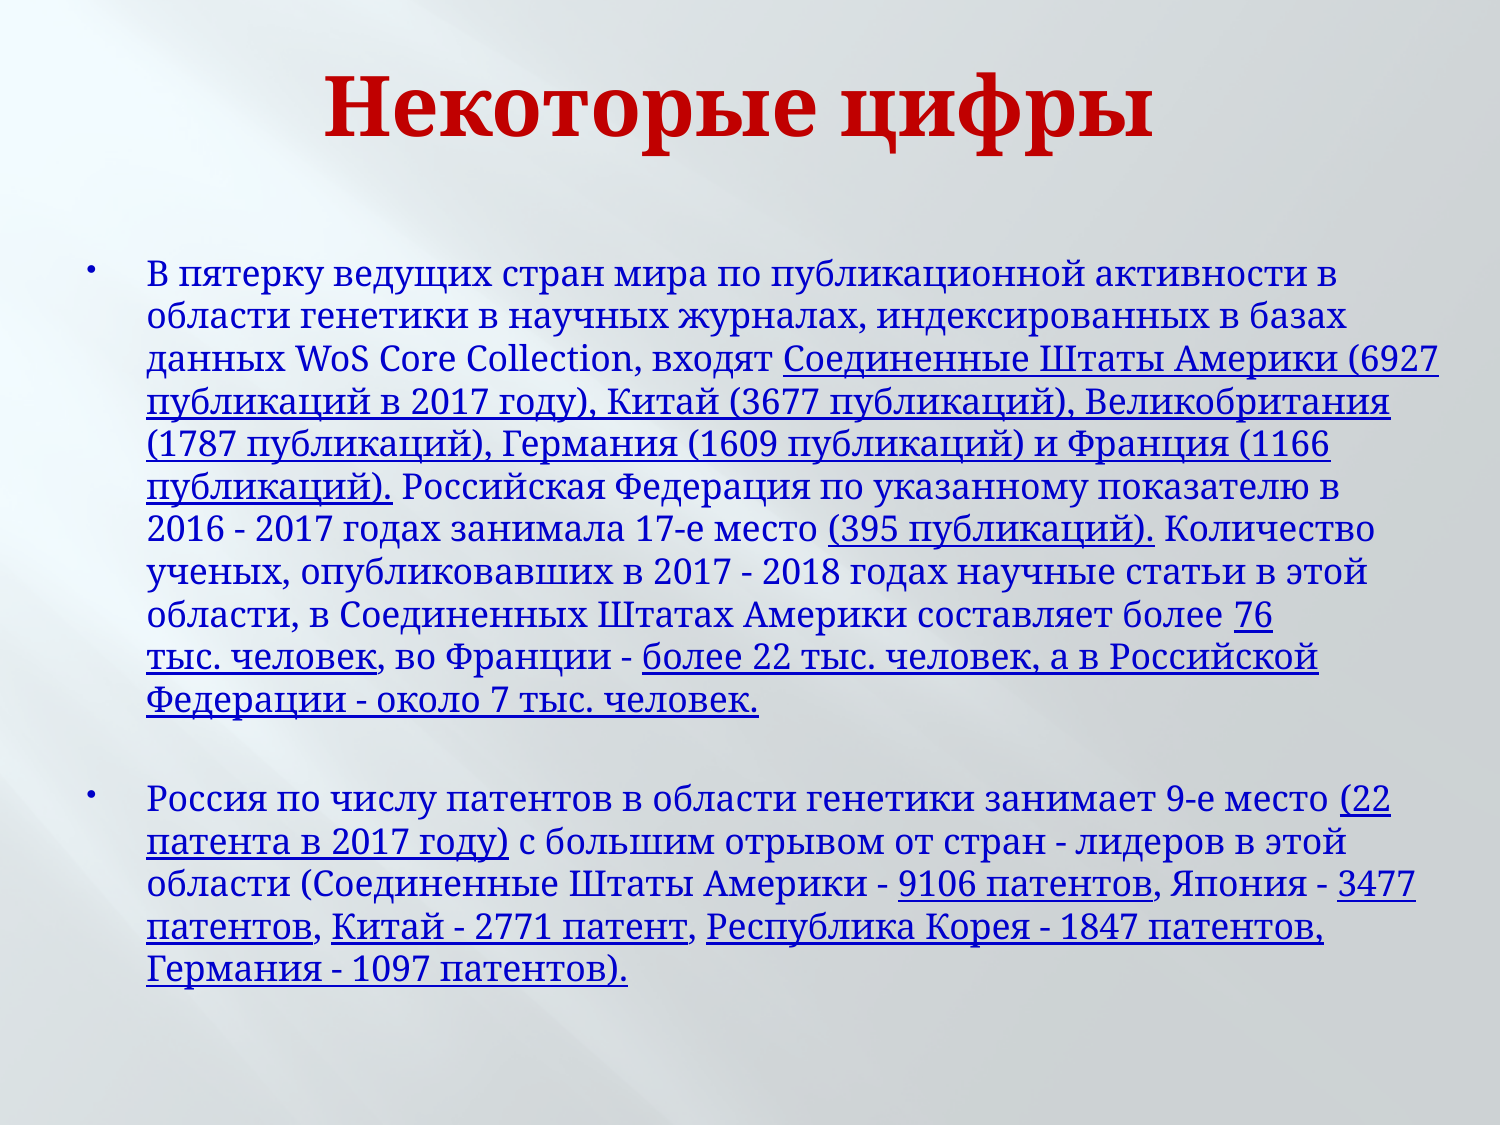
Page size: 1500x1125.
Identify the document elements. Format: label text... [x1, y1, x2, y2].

list В пятерку ведущих стран мира по публикационной активности в области генетики в научных журналах, индексированных в базах данных WoS Core Collection, входят Соединенные Штаты Америки (6927 публикаций в 2017 году), Китай (3677 публикаций), Великобритания (1787 публикаций), Германия (1609 публикаций) и Франция (1166 публикаций). Российская Федерация по указанному показателю в 2016 - 2017 годах занимала 17-е место (395 публикаций). Количество ученых, опубликовавших в 2017 - 2018 годах научные статьи в этой области, в Соединенных Штатах Америки составляет более 76 тыс. человек, во Франции - более 22 тыс. человек, а в Российской Федерации - около 7 тыс. человек. Россия по числу патентов в области генетики занимает 9-е место (22 патента в 2017 году) с большим отрывом от стран - лидеров в этой области (Соединенные Штаты Америки - 9106 патентов, Япония - 3477 патентов, Китай - 2771 патент, Республика Корея - 1847 патентов, Германия - 1097 патентов). [53, 243, 1471, 1016]
title Некоторые цифры [75, 45, 1425, 161]
